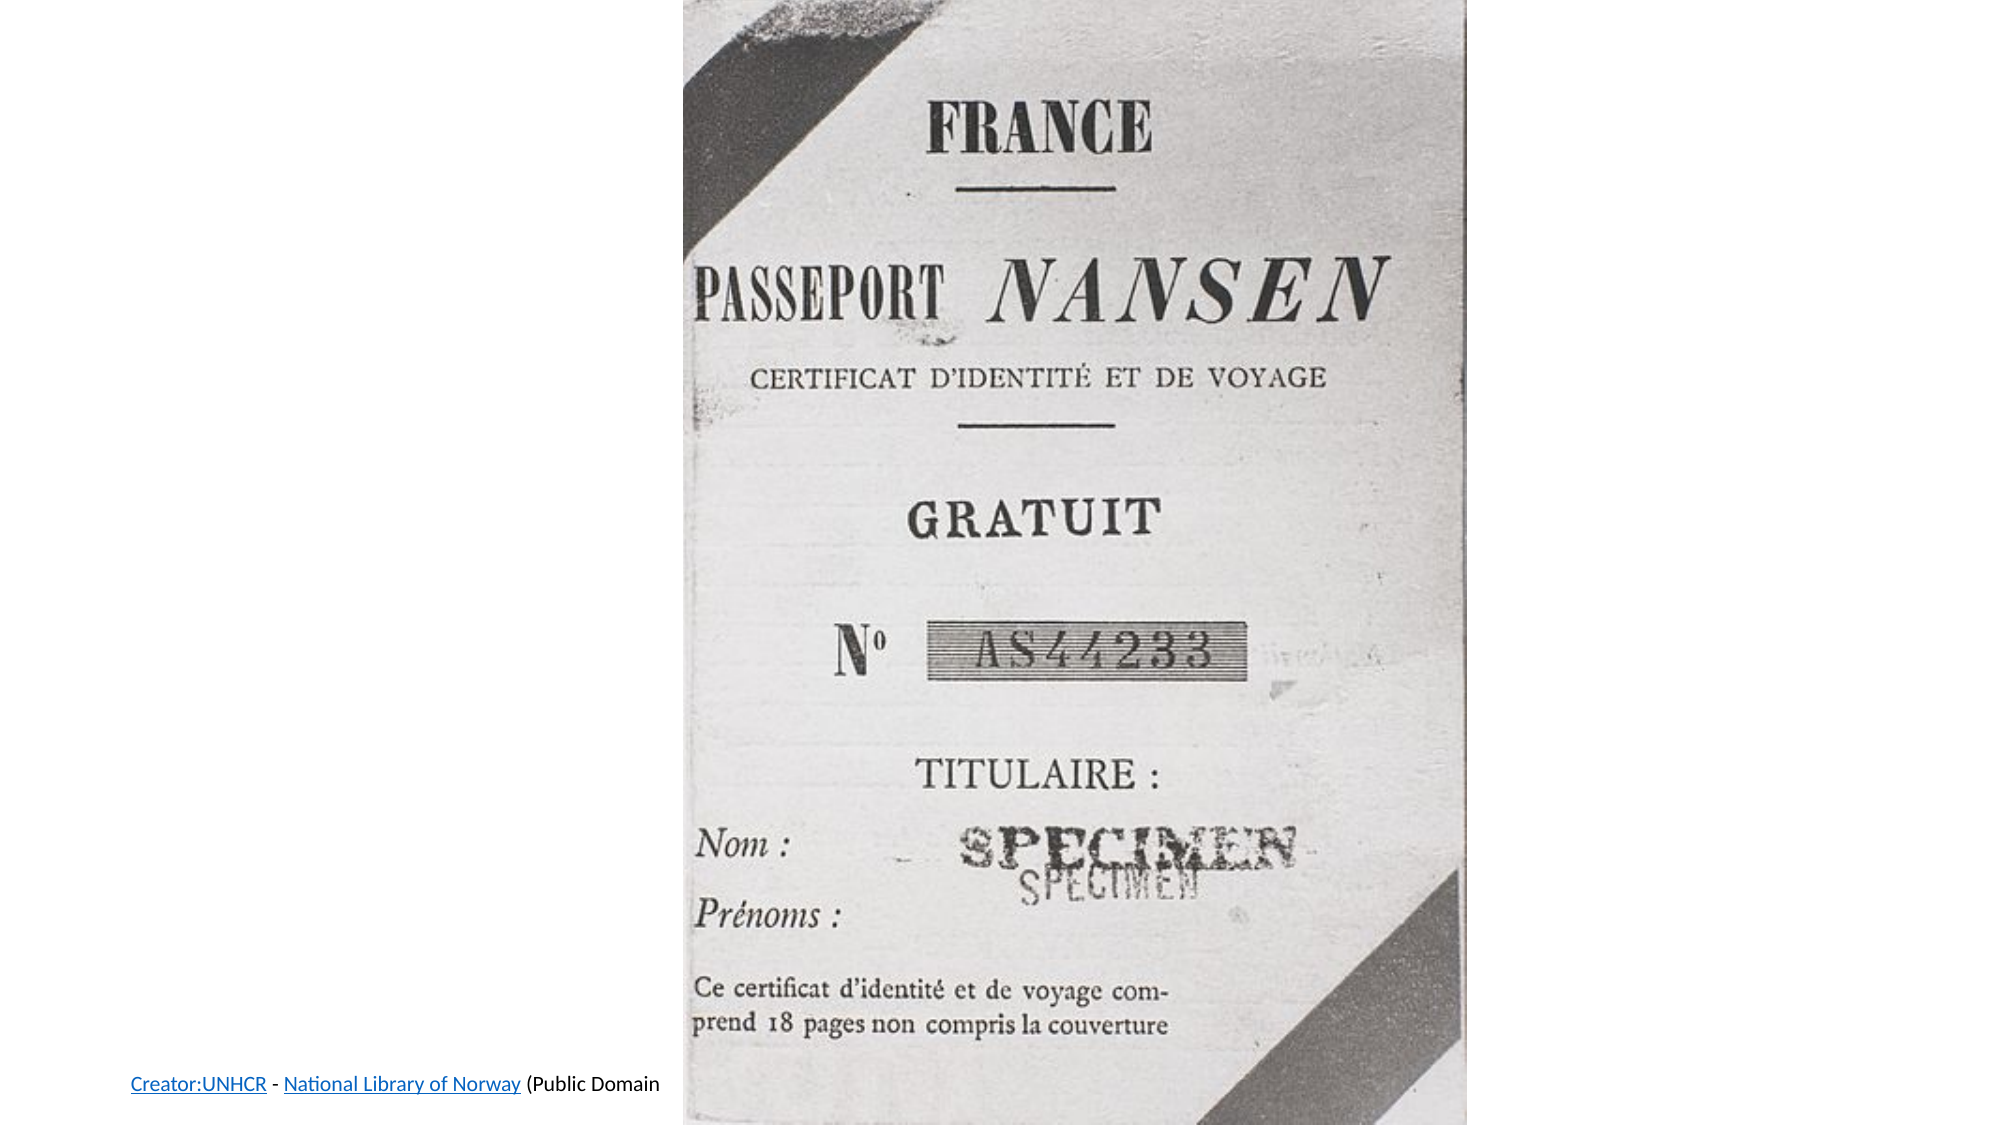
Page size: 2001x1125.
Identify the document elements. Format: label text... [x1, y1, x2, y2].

picture [682, 0, 1468, 1125]
list Creator:UNHCR - National Library of Norway (Public Domain [96, 1065, 677, 1125]
